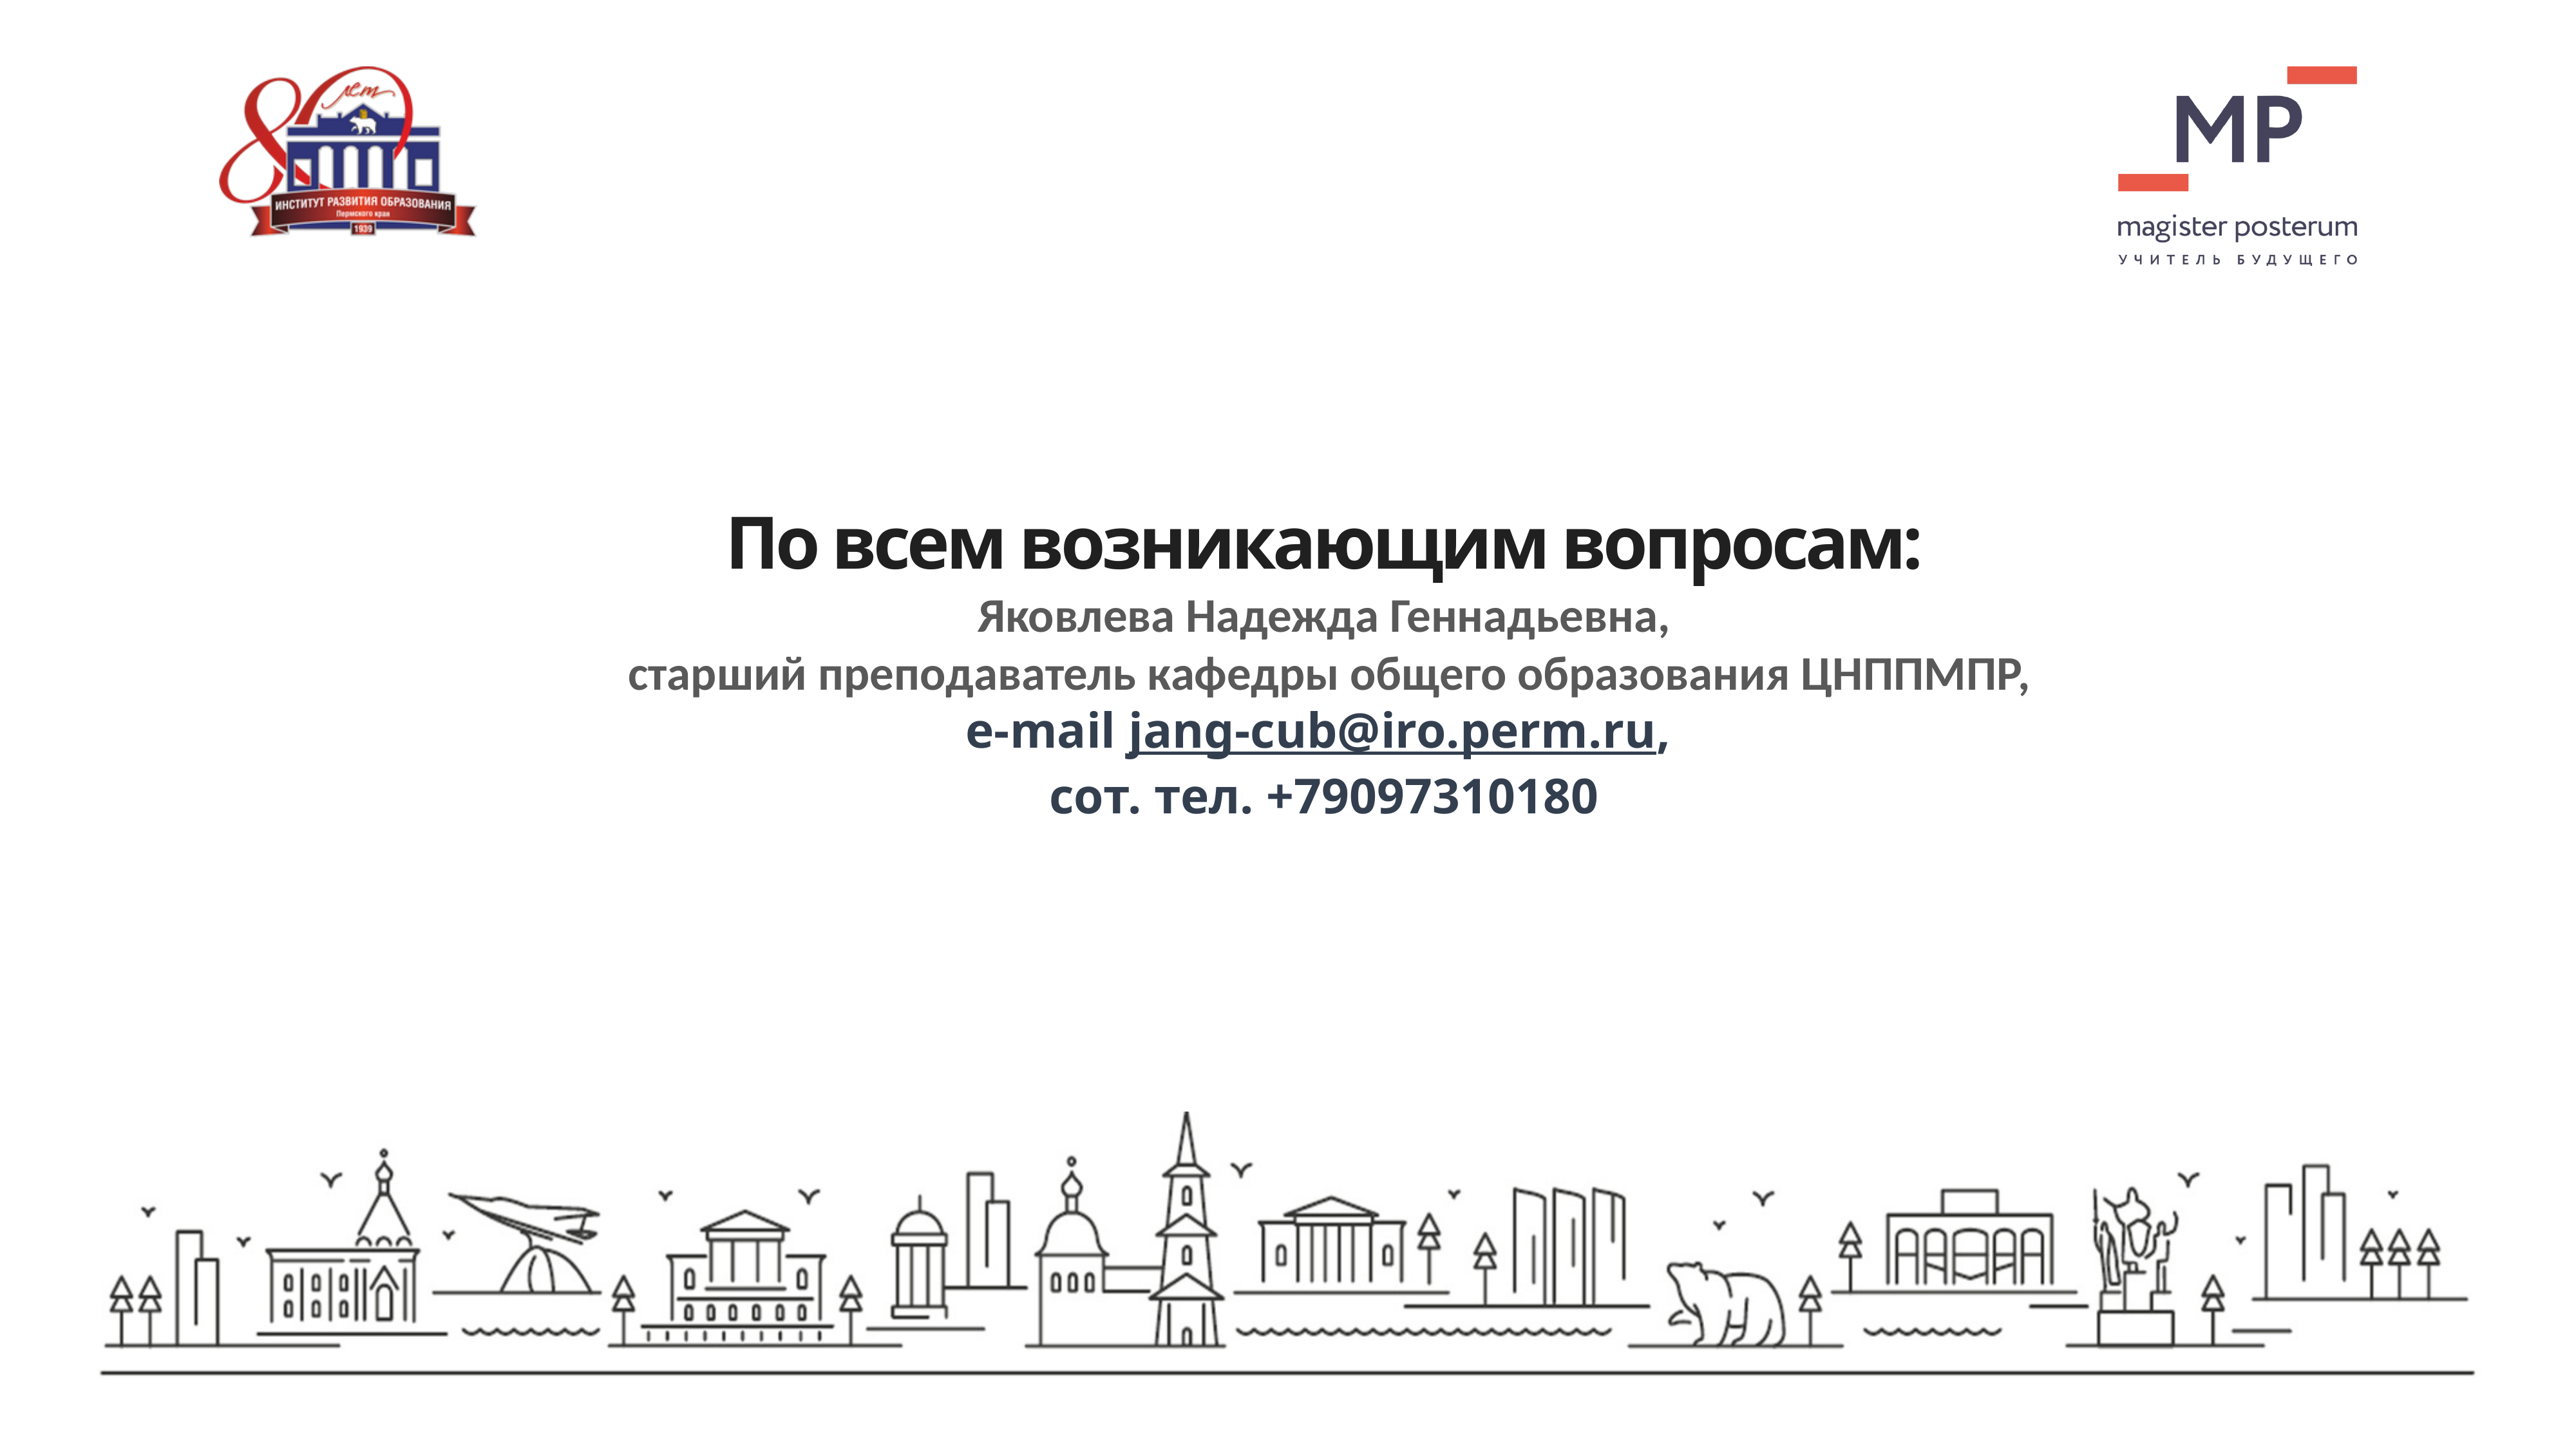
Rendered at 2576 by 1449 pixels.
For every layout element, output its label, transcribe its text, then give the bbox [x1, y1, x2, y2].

picture [2118, 66, 2357, 266]
text_box По всем возникающим вопросам: Яковлева Надежда Геннадьевна, старший преподаватель кафедры общего образования ЦНППМПР, e-mail jang-cub@iro.perm.ru, сот. тел. +79097310180 [167, 491, 2481, 886]
picture [219, 66, 477, 238]
picture [95, 1112, 2481, 1382]
